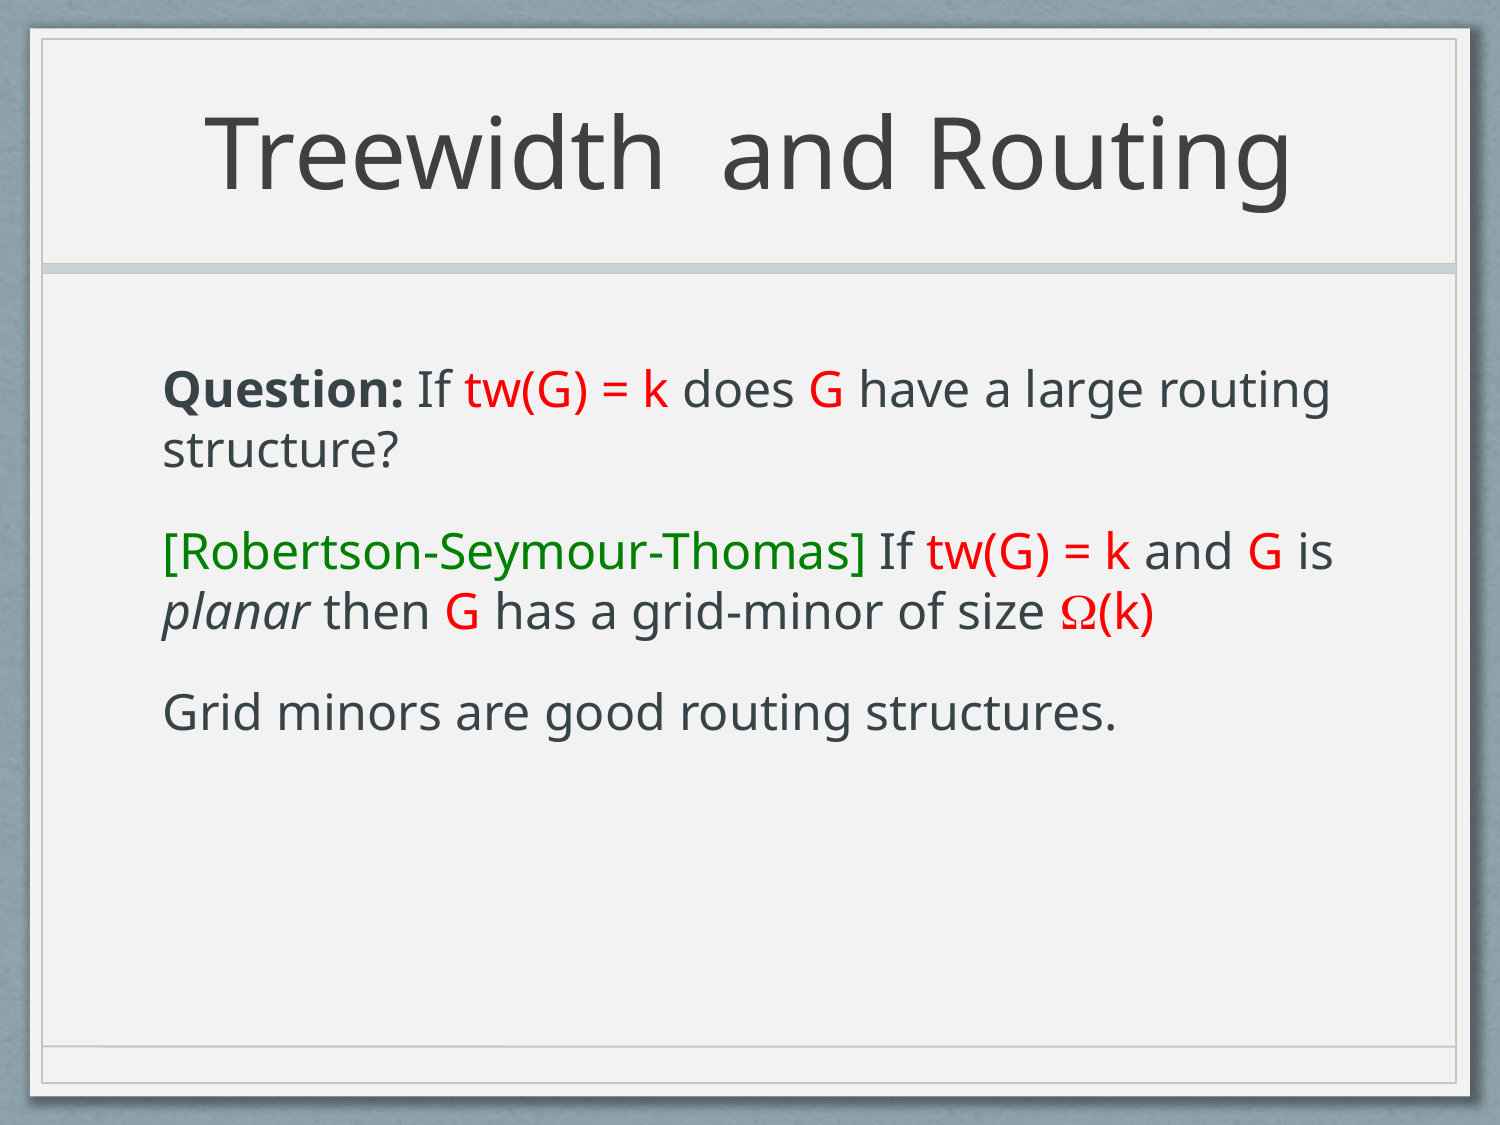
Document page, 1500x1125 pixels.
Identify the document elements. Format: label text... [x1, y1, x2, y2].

list Question: If tw(G) = k does G have a large routing structure? [Robertson-Seymour-Thomas] If tw(G) = k and G is planar then G has a grid-minor of size (k) Grid minors are good routing structures. [147, 350, 1353, 995]
title Treewidth and Routing [147, 40, 1353, 260]
